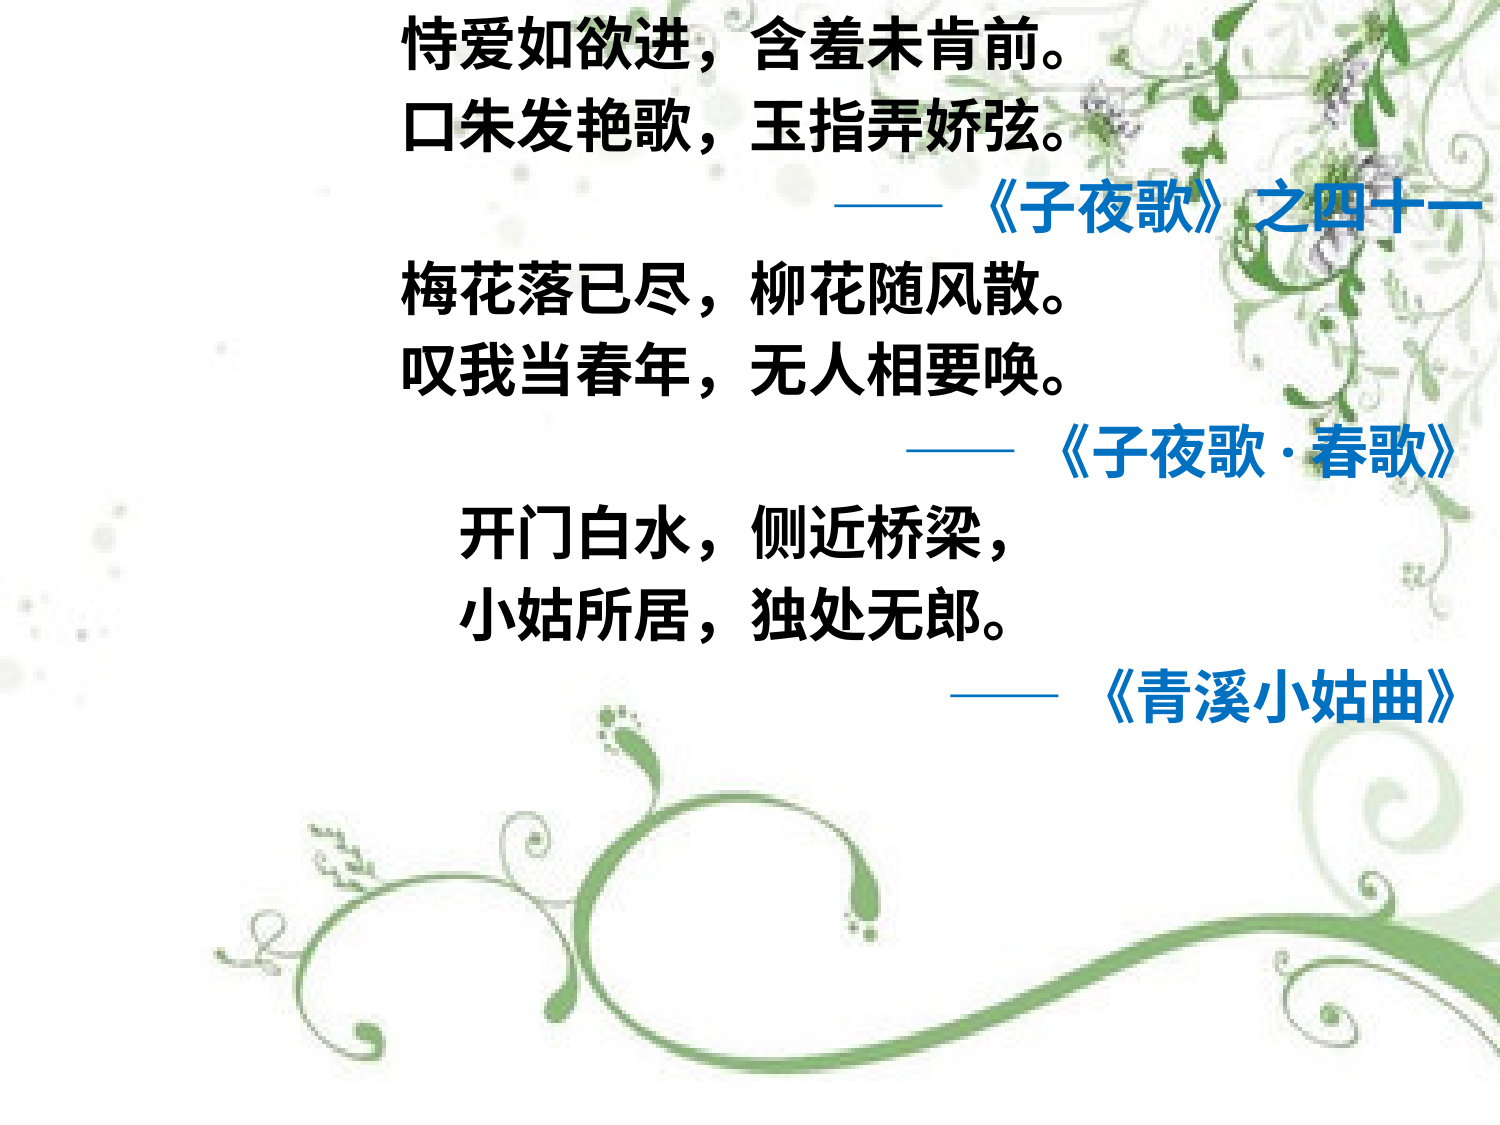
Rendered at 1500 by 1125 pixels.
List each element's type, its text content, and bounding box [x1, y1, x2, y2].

list 恃爱如欲进，含羞未肯前。 口朱发艳歌，玉指弄娇弦。 ——《子夜歌》之四十一 梅花落已尽，柳花随风散。 叹我当春年，无人相要唤。 ——《子夜歌·春歌》 开门白水，侧近桥梁， 小姑所居，独处无郎。 ——《青溪小姑曲》 [0, 0, 1500, 1125]
